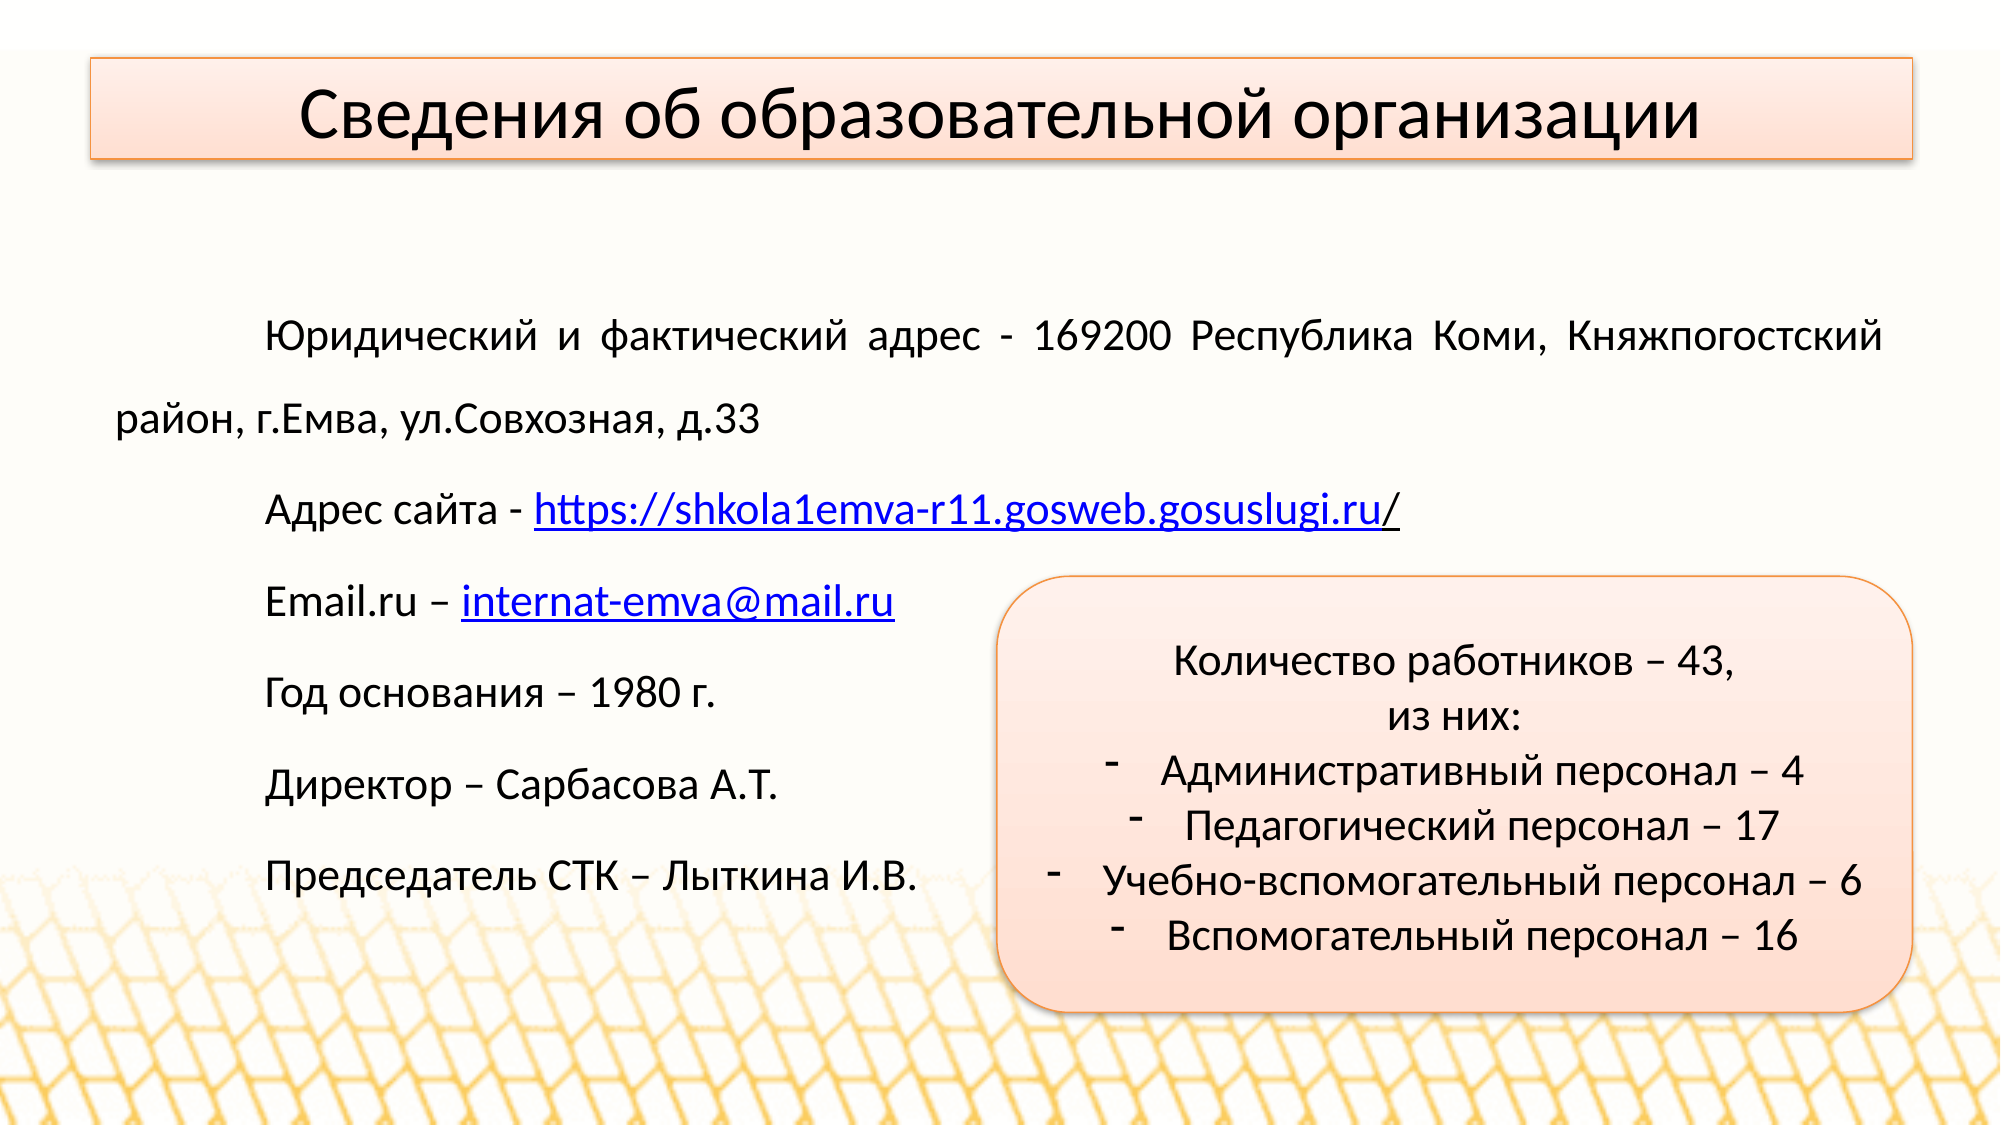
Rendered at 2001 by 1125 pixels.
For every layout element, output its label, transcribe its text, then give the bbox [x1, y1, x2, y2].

text_box Количество работников – 43, из них: Административный персонал – 4 Педагогический персонал – 17 Учебно-вспомогательный персонал – 6 Вспомогательный персонал – 16 [996, 575, 1914, 1014]
list Юридический и фактический адрес - 169200 Республика Коми, Княжпогостский район, г.Емва, ул.Совхозная, д.33 Адрес сайта - https://shkola1emva-r11.gosweb.gosuslugi.ru/ Email.ru – internat-emva@mail.ru Год основания – 1980 г. Директор – Сарбасова А.Т. Председатель СТК – Лыткина И.В. [99, 262, 1900, 1005]
picture [0, 0, 2001, 1125]
text_box Сведения об образовательной организации [90, 57, 1913, 160]
